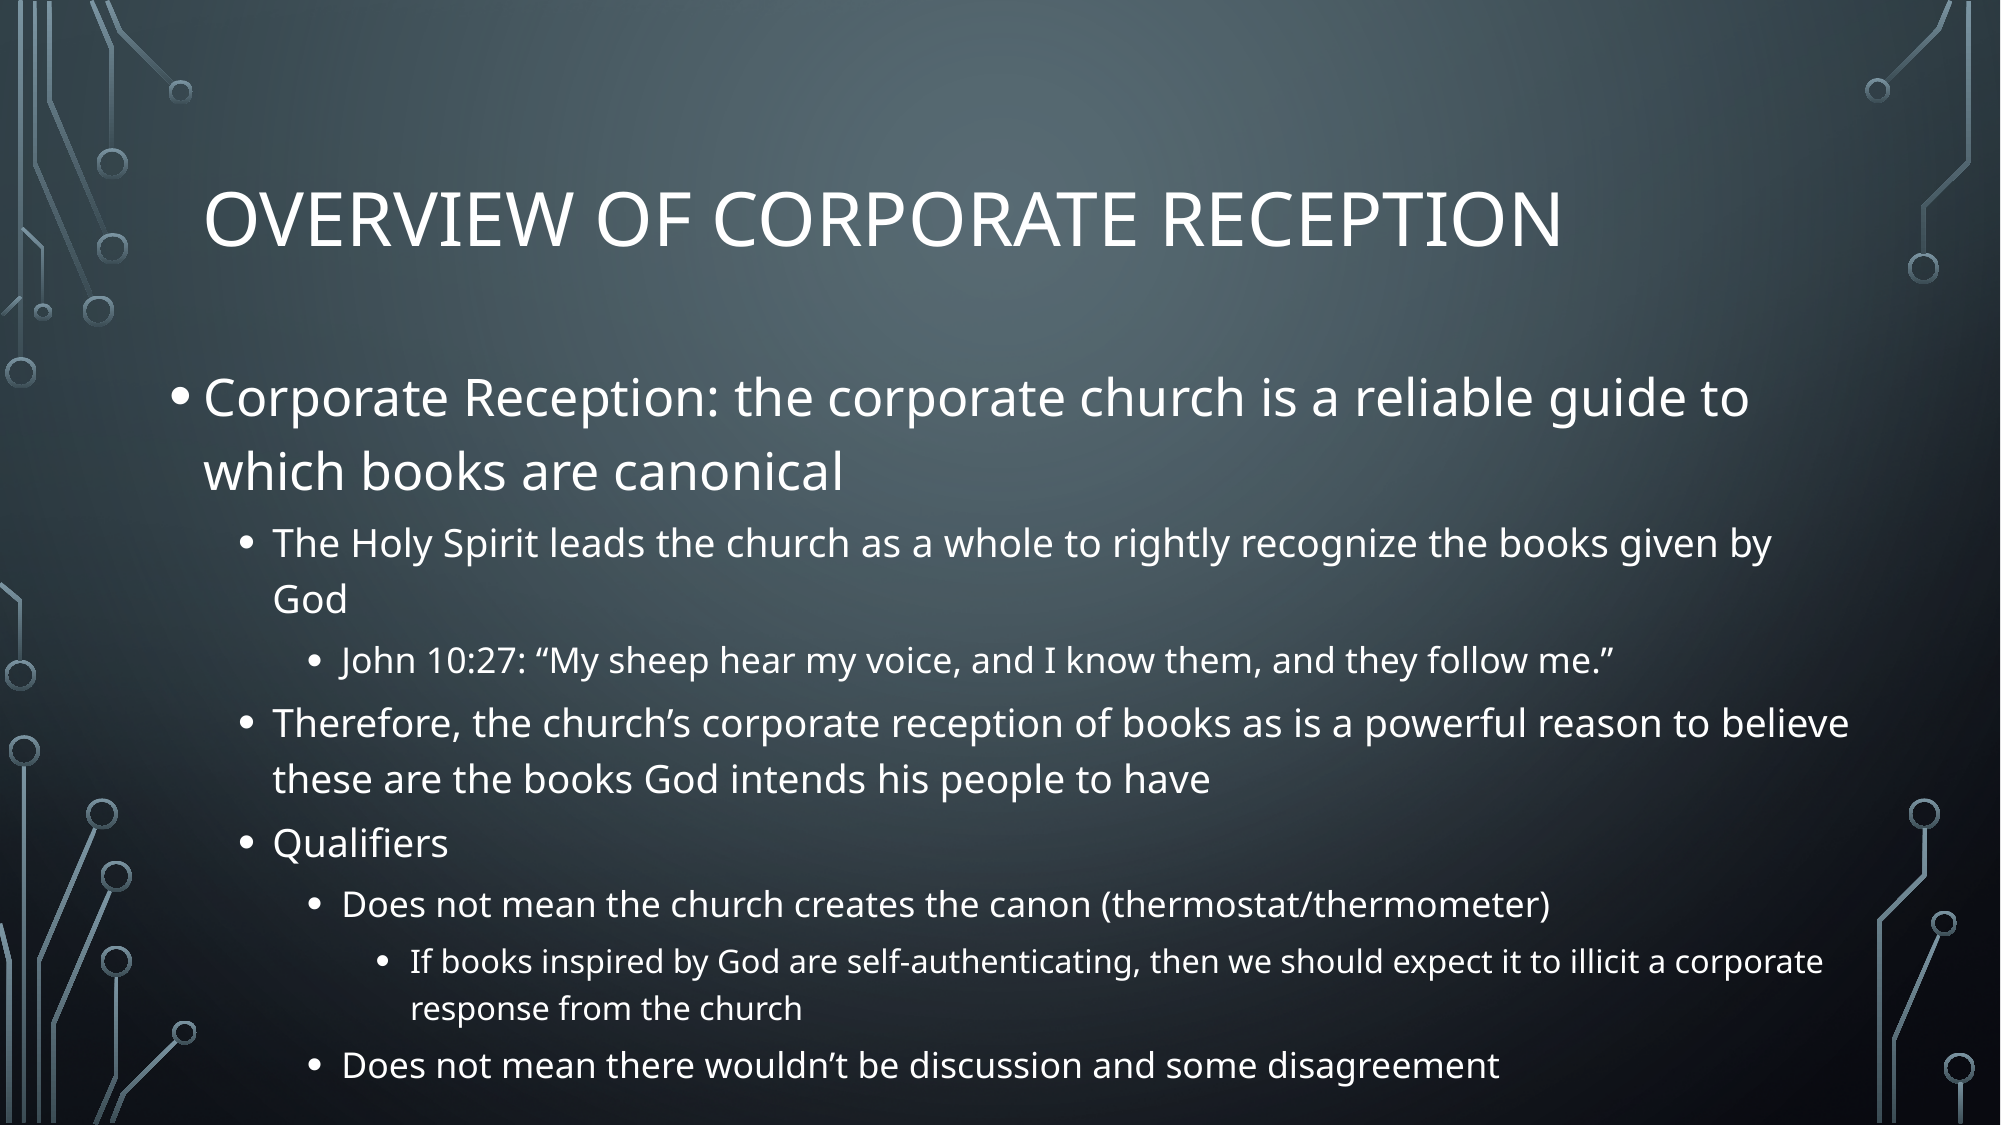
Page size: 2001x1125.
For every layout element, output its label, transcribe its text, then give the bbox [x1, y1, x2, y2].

list Corporate Reception: the corporate church is a reliable guide to which books are canonical The Holy Spirit leads the church as a whole to rightly recognize the books given by God John 10:27: “My sheep hear my voice, and I know them, and they follow me.” Therefore, the church’s corporate reception of books as is a powerful reason to believe these are the books God intends his people to have Qualifiers Does not mean the church creates the canon (thermostat/thermometer) If books inspired by God are self-authenticating, then we should expect it to illicit a corporate response from the church Does not mean there wouldn’t be discussion and some disagreement [154, 343, 1870, 1101]
title Overview of Corporate Reception [187, 101, 1813, 343]
